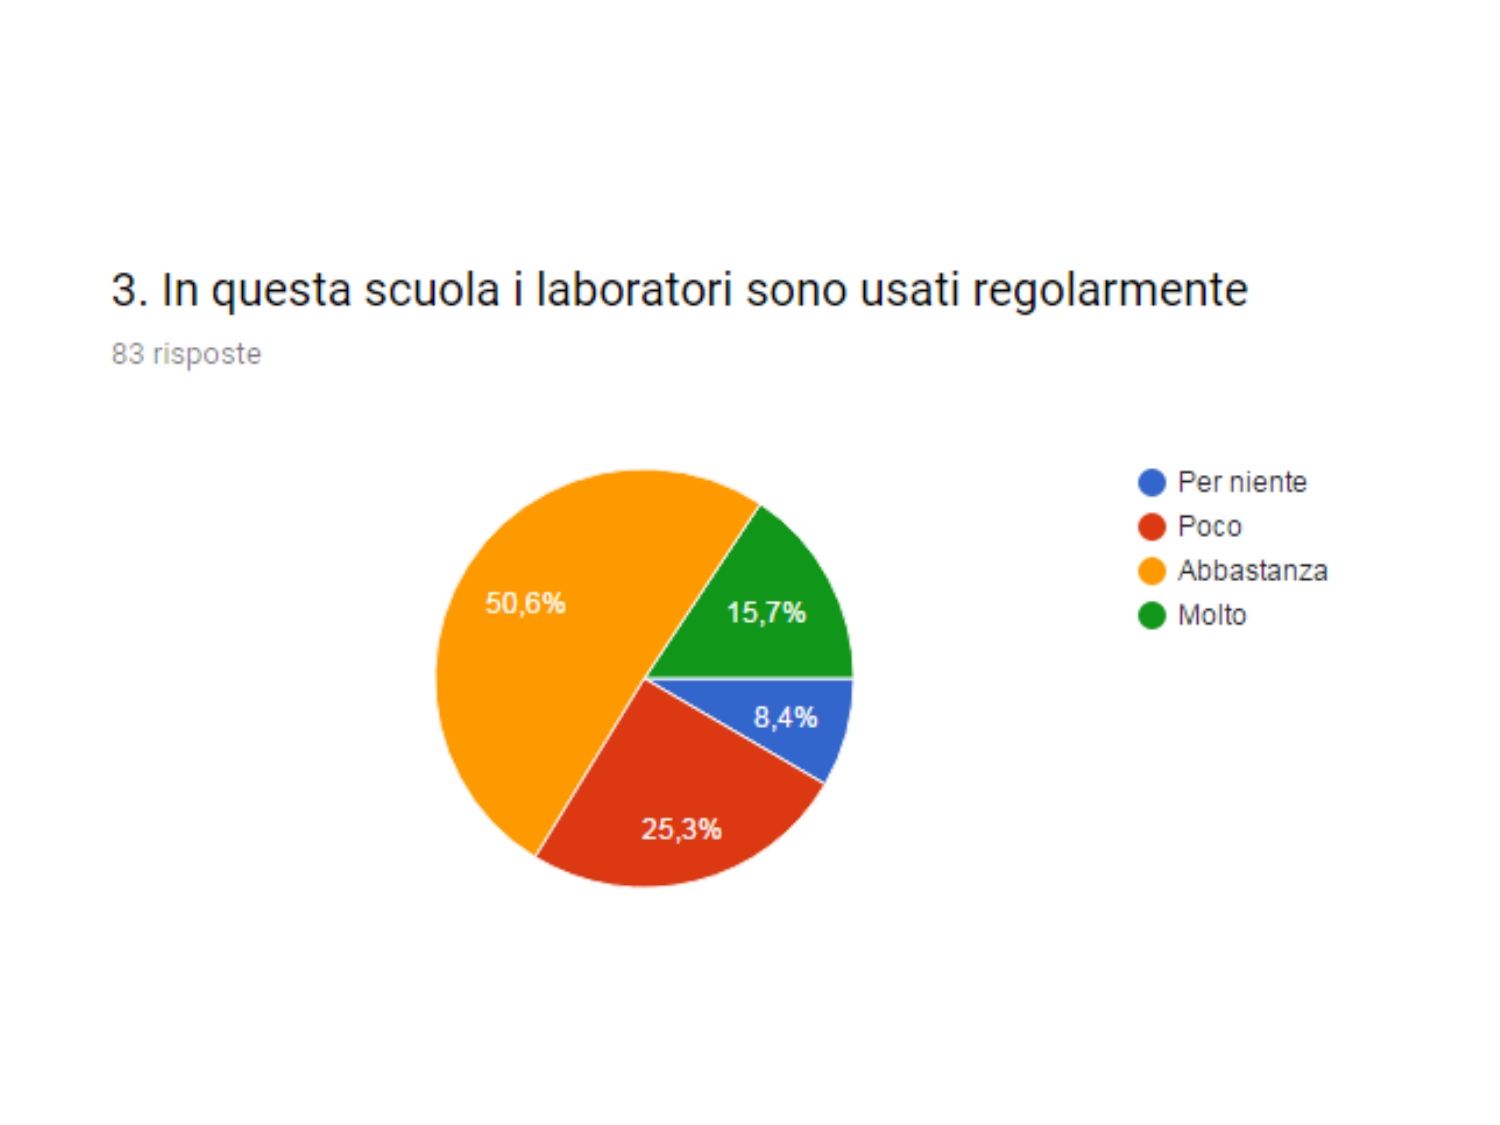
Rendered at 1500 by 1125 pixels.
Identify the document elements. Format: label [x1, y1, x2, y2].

picture [100, 255, 1436, 906]
